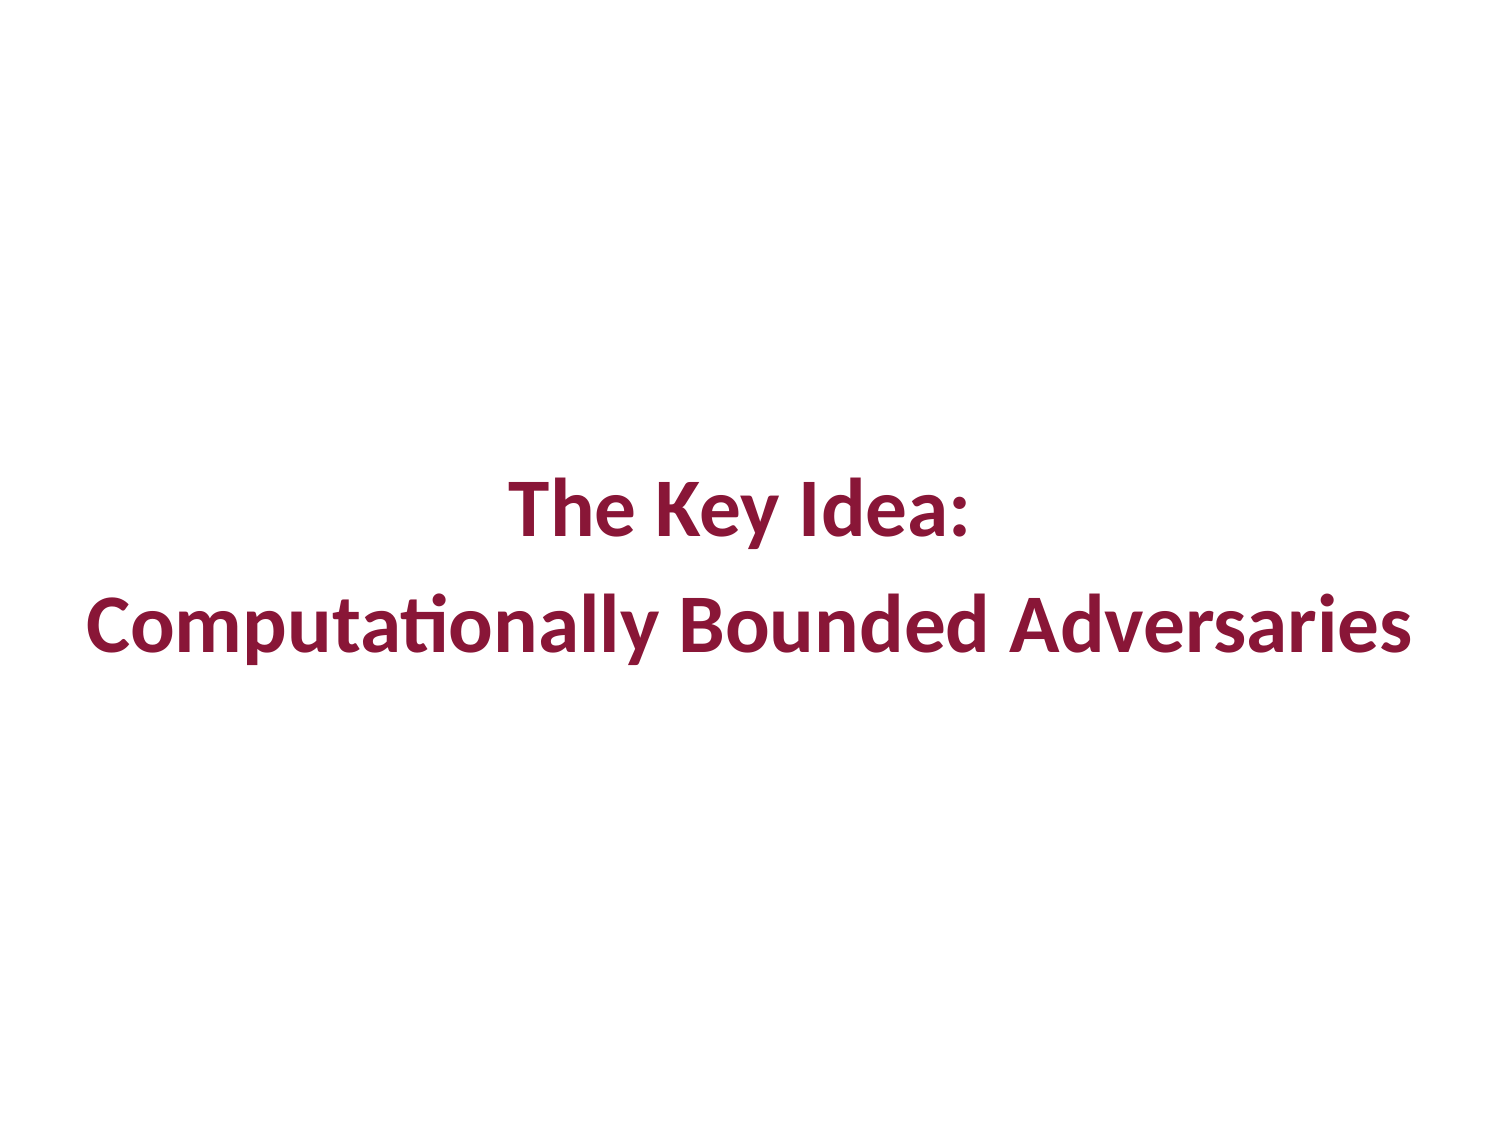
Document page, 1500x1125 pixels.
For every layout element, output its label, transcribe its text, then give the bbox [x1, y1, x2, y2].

subtitle The Key Idea: Computationally Bounded Adversaries [35, 445, 1465, 764]
